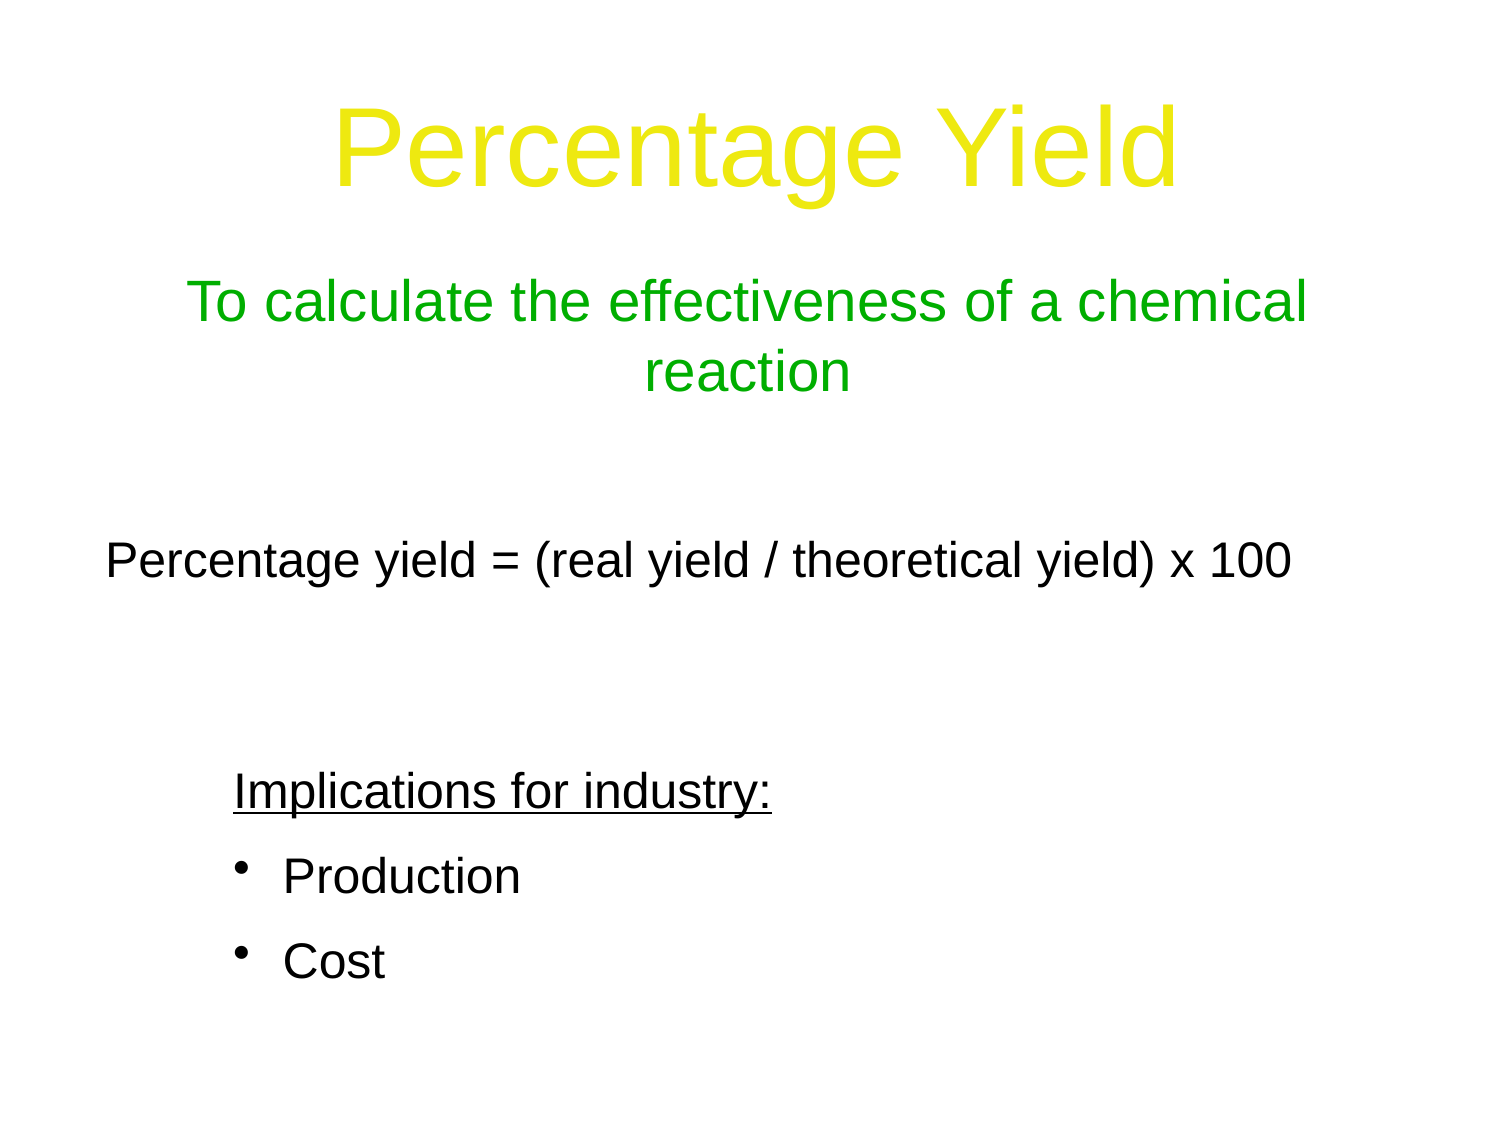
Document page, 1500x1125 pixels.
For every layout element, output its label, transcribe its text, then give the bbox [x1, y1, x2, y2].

text_box To calculate the effectiveness of a chemical reaction [135, 255, 1361, 411]
text_box Implications for industry: Production Cost [218, 751, 1306, 997]
text_box Percentage yield = (real yield / theoretical yield) x 100 [90, 519, 1363, 595]
text_box Percentage Yield [112, 66, 1400, 217]
